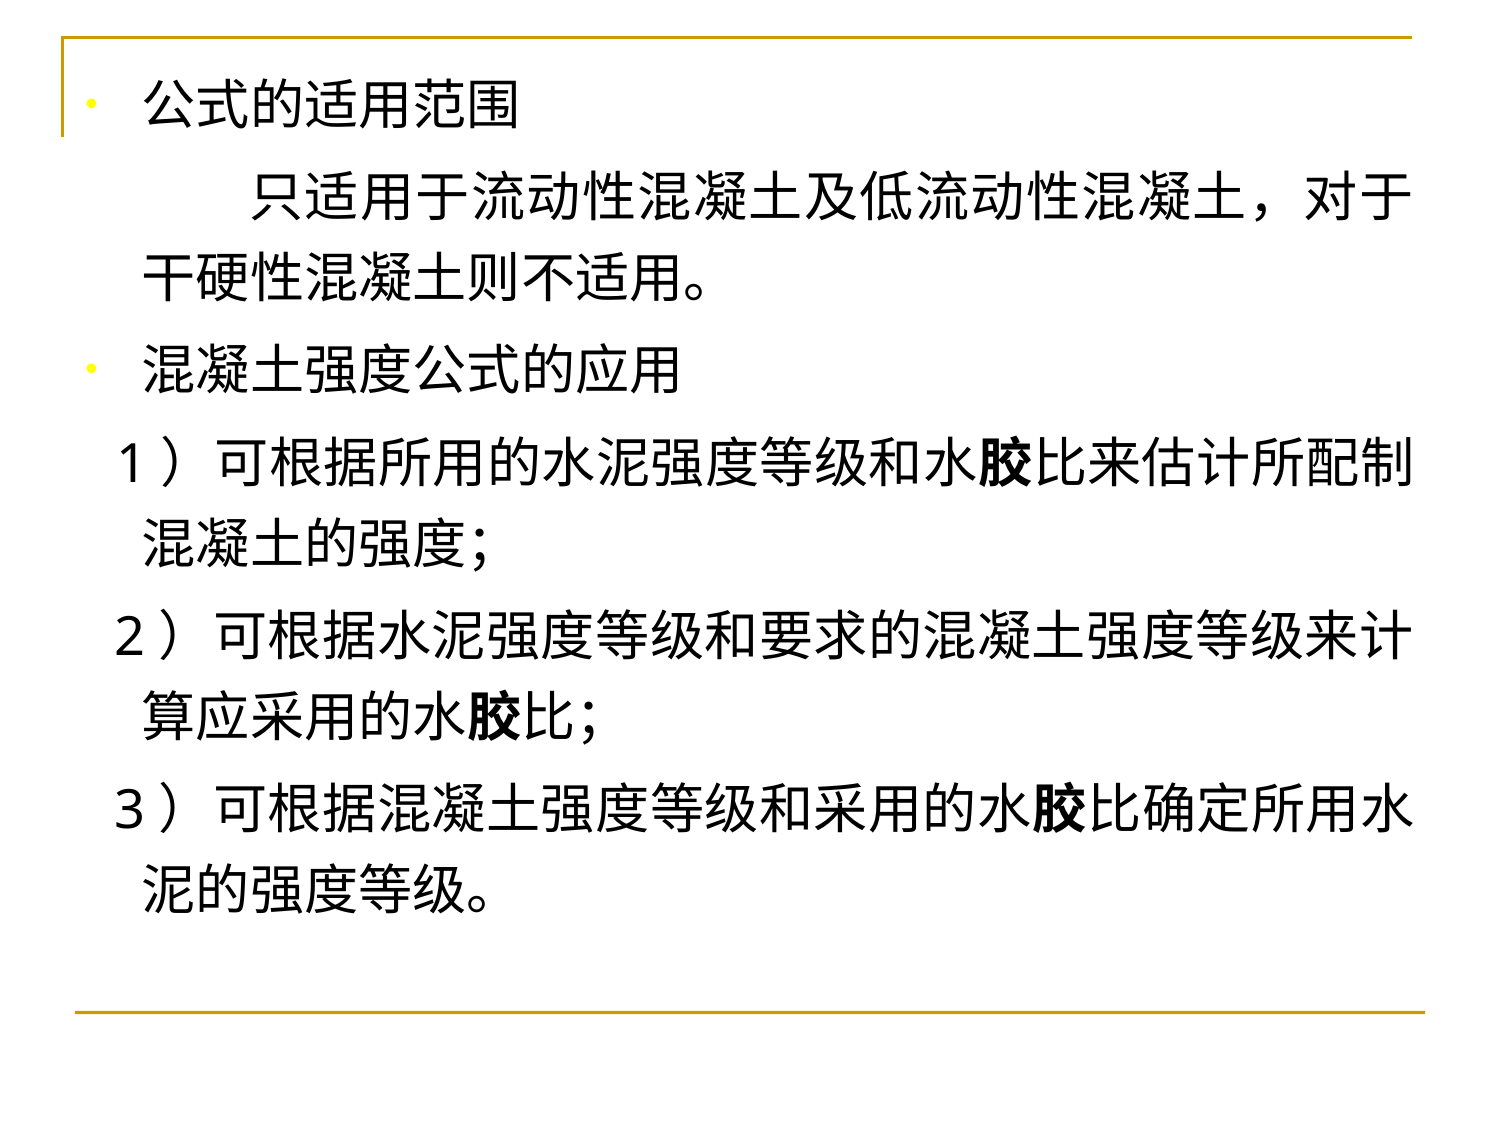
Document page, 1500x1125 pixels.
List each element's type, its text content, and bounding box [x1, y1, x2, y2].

list 公式的适用范围 只适用于流动性混凝土及低流动性混凝土，对于干硬性混凝土则不适用。 混凝土强度公式的应用 1）可根据所用的水泥强度等级和水胶比来估计所配制混凝土的强度； 2）可根据水泥强度等级和要求的混凝土强度等级来计算应采用的水胶比； 3）可根据混凝土强度等级和采用的水胶比确定所用水泥的强度等级。 [70, 46, 1430, 1067]
